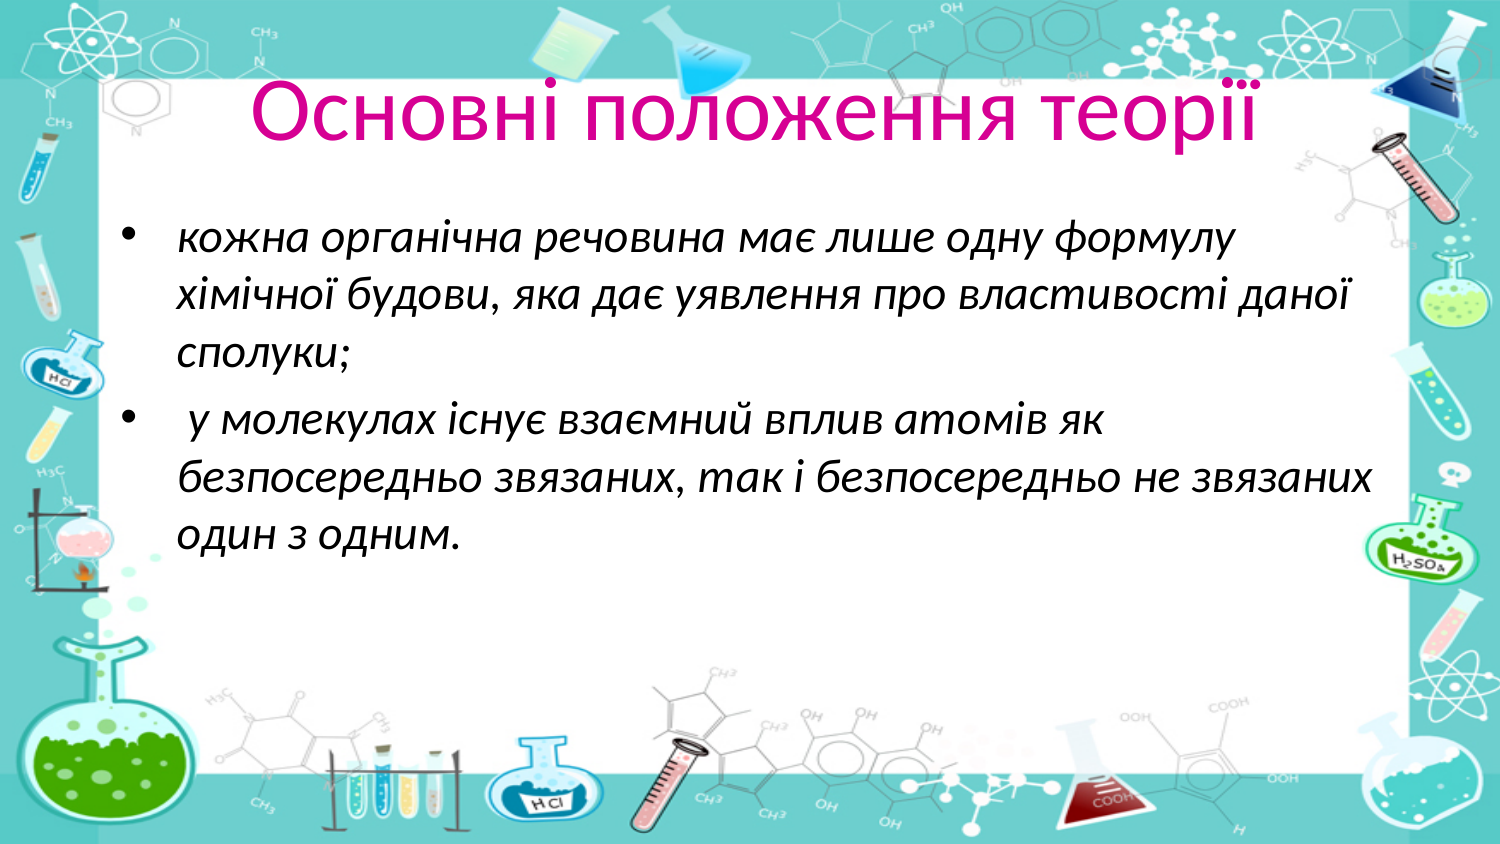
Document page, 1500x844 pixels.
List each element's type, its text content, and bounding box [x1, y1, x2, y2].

title Основні положення теорії [105, 33, 1407, 175]
picture [0, 0, 1500, 844]
list кожна органічна речовина має лише одну формулу хімічної будови, яка дає уявлення про властивості даної сполуки; у молекулах існує взаємний вплив атомів як безпосередньо звязаних, так і безпосередньо не звязаних один з одним. [105, 196, 1395, 754]
